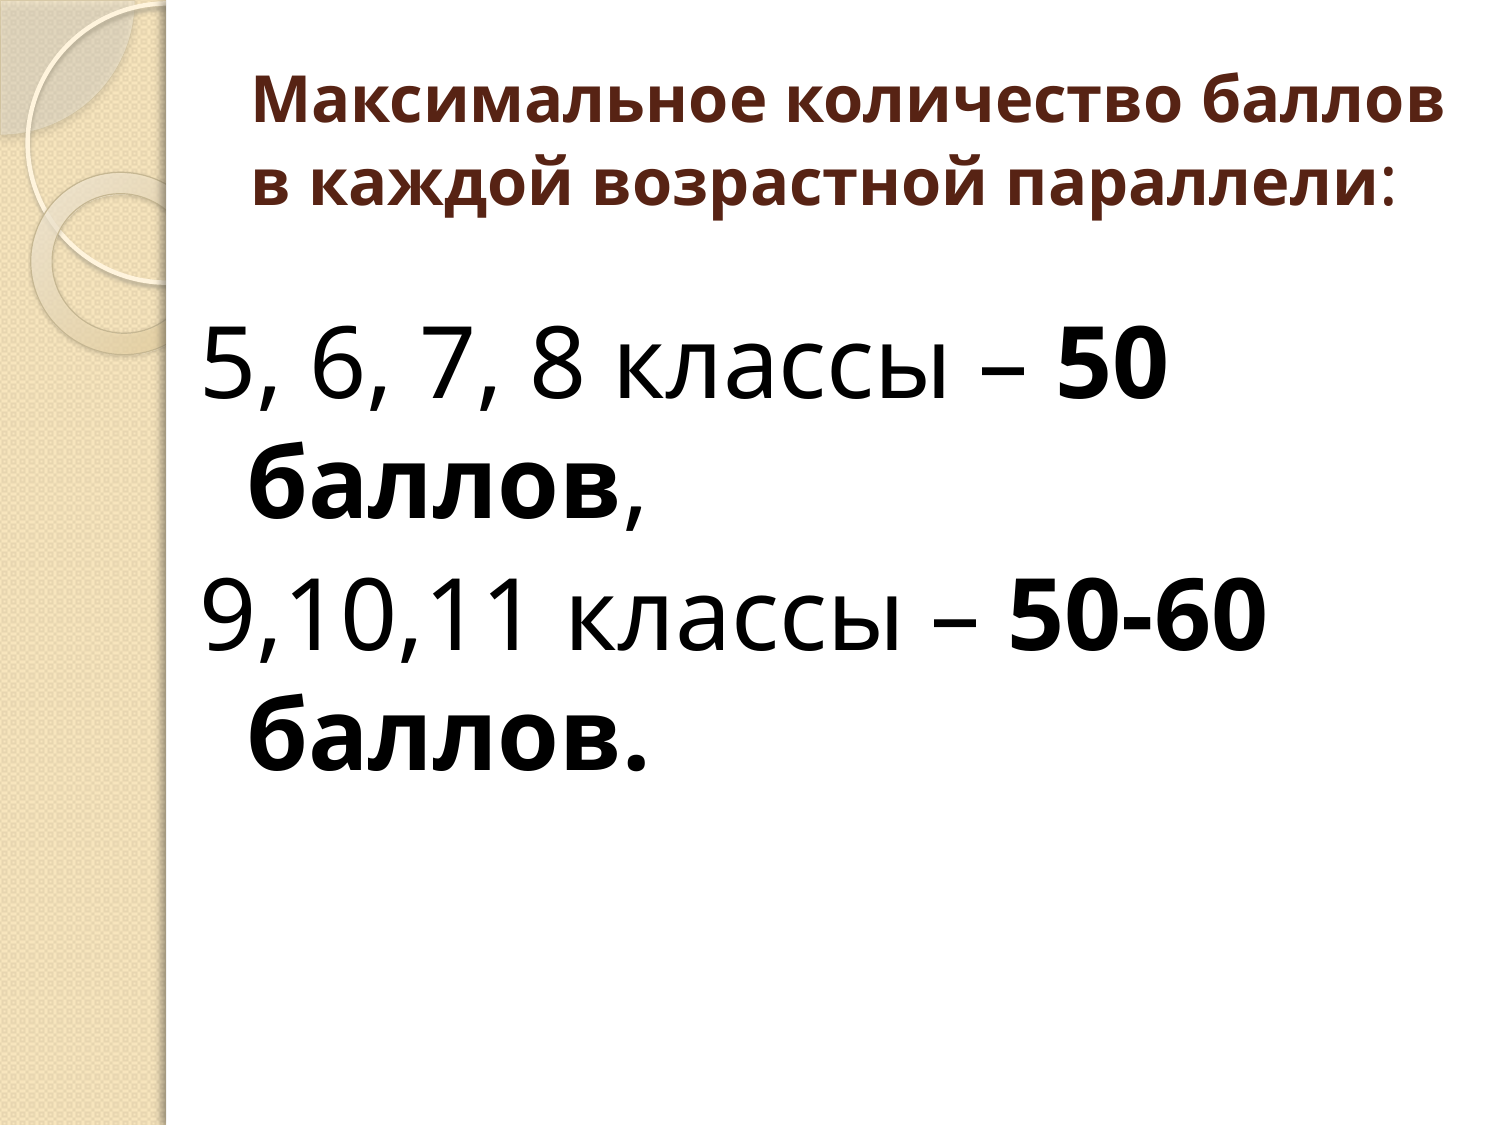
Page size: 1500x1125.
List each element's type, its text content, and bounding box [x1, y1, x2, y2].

title Максимальное количество баллов в каждой возрастной параллели: [235, 45, 1466, 233]
list 5, 6, 7, 8 классы – 50 баллов, 9,10,11 классы – 50-60 баллов. [171, 290, 1500, 1025]
